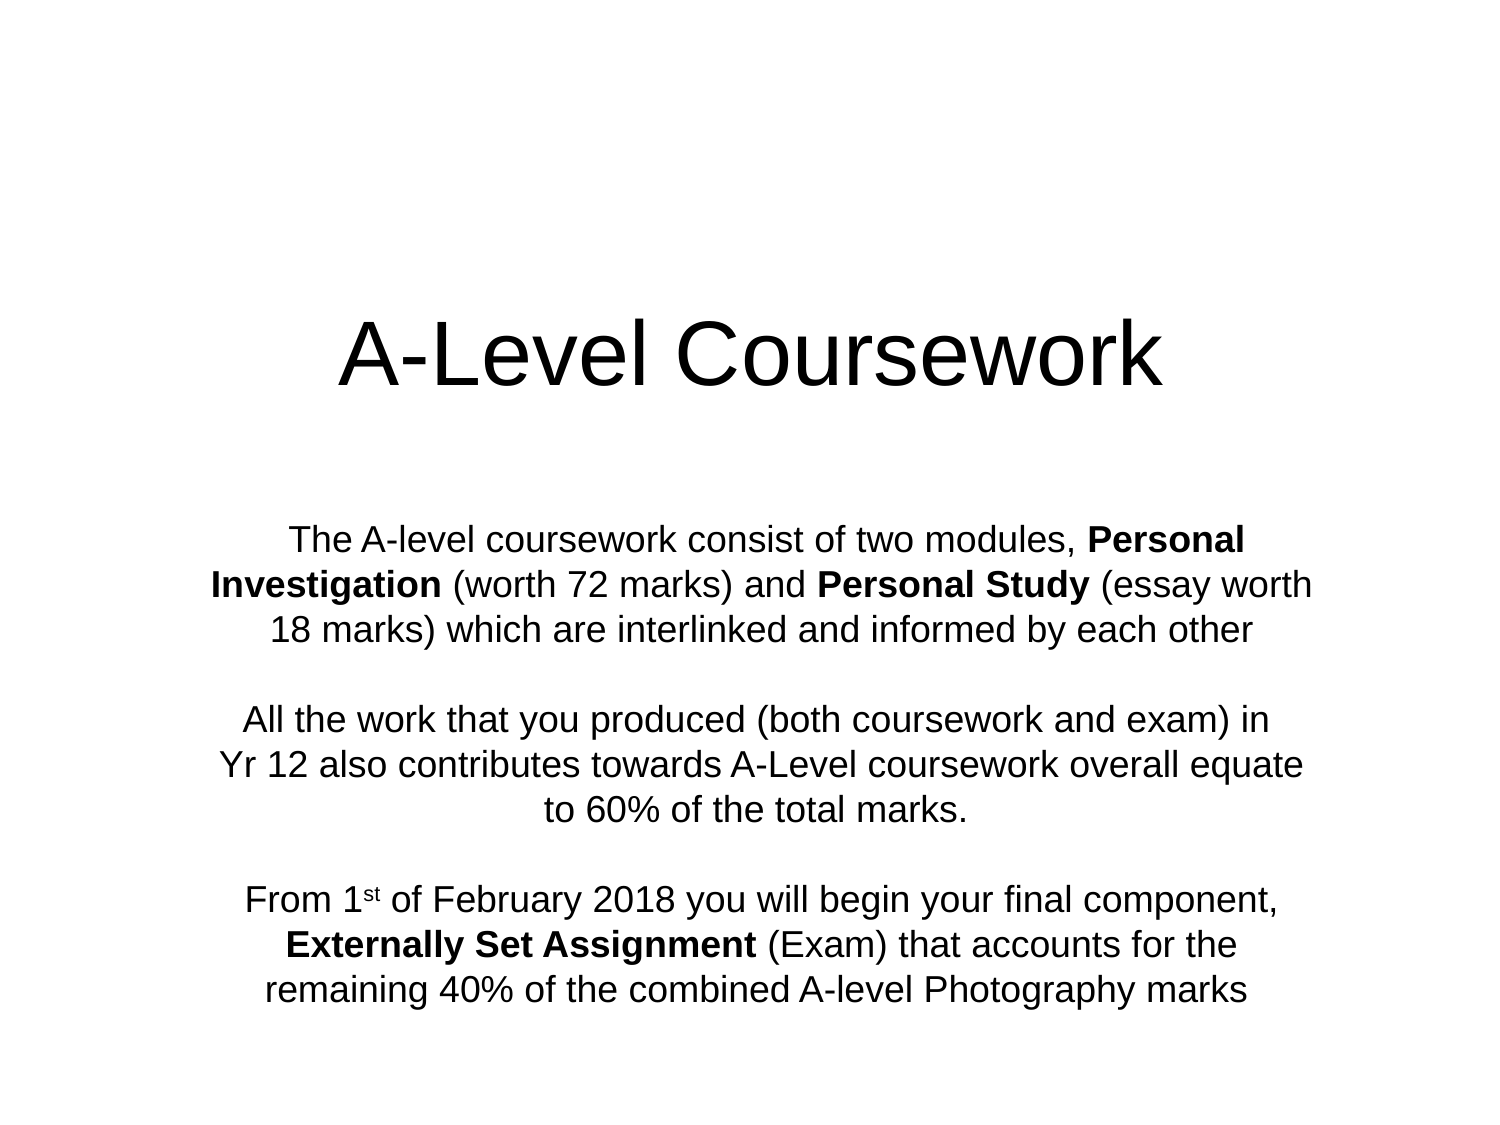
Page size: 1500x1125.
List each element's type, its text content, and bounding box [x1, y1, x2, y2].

text_box The A-level coursework consist of two modules, Personal Investigation (worth 72 marks) and Personal Study (essay worth 18 marks) which are interlinked and informed by each other All the work that you produced (both coursework and exam) in Yr 12 also contributes towards A-Level coursework overall equate to 60% of the total marks. From 1st of February 2018 you will begin your final component, Externally Set Assignment (Exam) that accounts for the remaining 40% of the combined A-level Photography marks [194, 507, 1329, 1063]
title A-Level Coursework [76, 255, 1427, 443]
